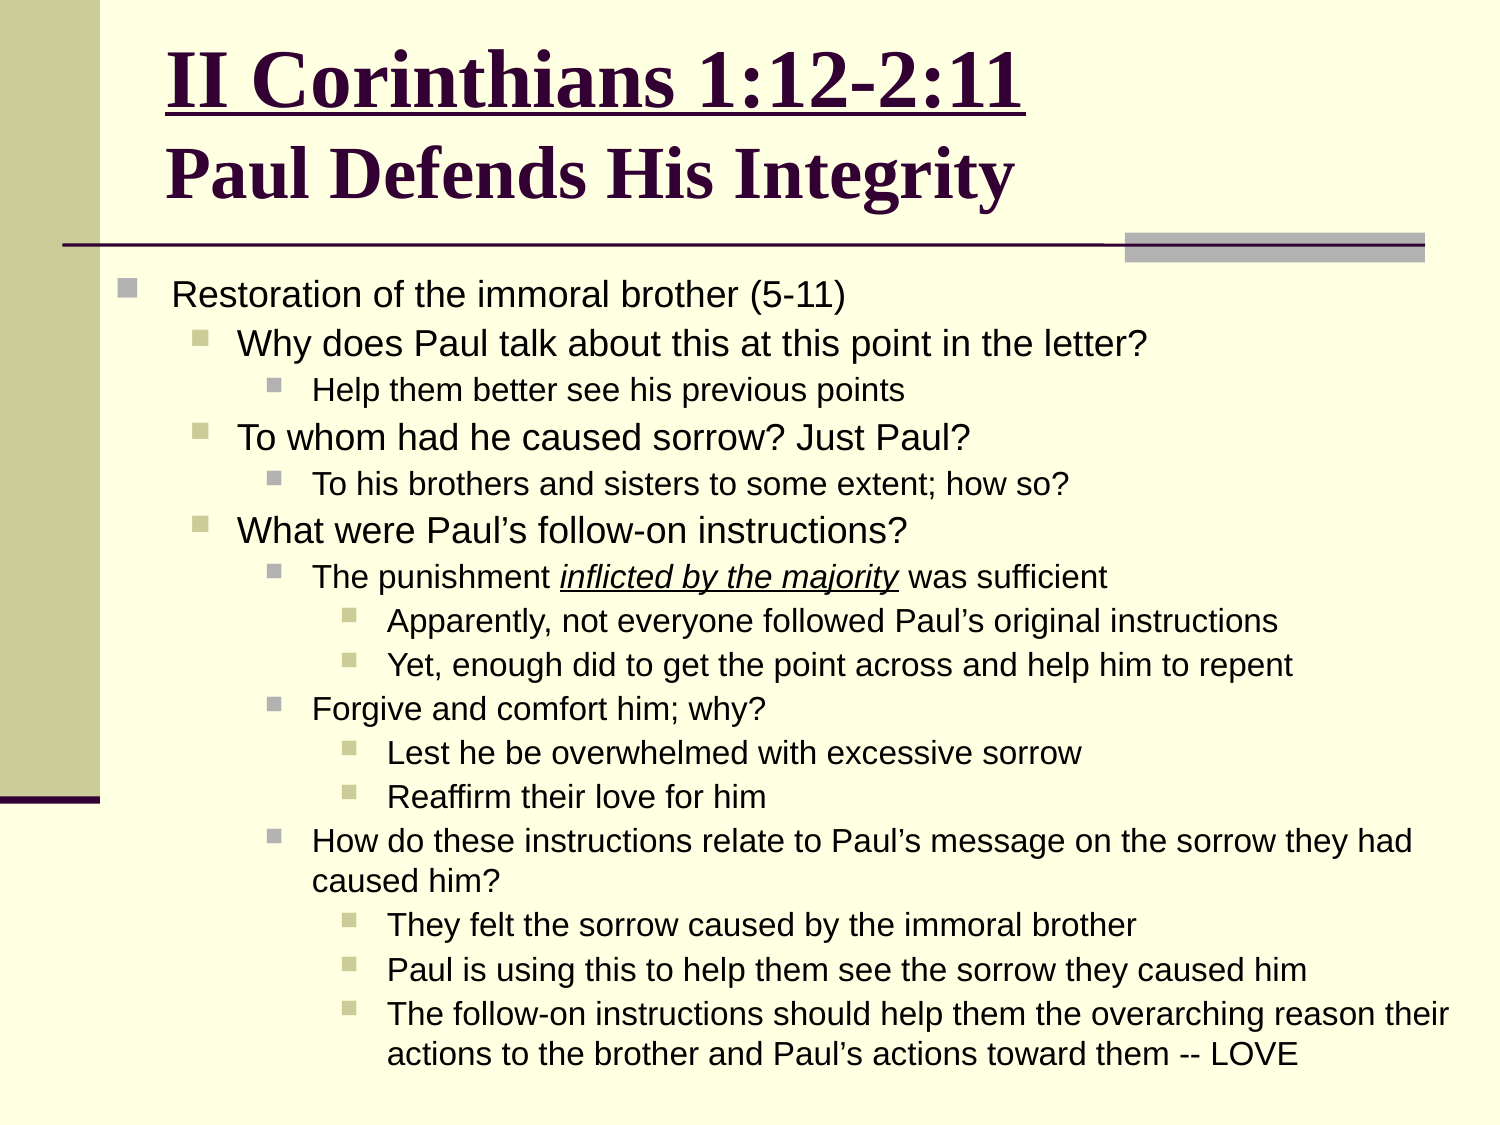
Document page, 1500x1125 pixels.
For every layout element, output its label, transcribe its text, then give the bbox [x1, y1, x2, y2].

title II Corinthians 1:12-2:11 Paul Defends His Integrity [149, 24, 1426, 213]
text_box Restoration of the immoral brother (5-11) Why does Paul talk about this at this point in the letter? Help them better see his previous points To whom had he caused sorrow? Just Paul? To his brothers and sisters to some extent; how so? What were Paul’s follow-on instructions? The punishment inflicted by the majority was sufficient Apparently, not everyone followed Paul’s original instructions Yet, enough did to get the point across and help him to repent Forgive and comfort him; why? Lest he be overwhelmed with excessive sorrow Reaffirm their love for him How do these instructions relate to Paul’s message on the sorrow they had caused him? They felt the sorrow caused by the immoral brother Paul is using this to help them see the sorrow they caused him The follow-on instructions should help them the overarching reason their actions to the brother and Paul’s actions toward them -- LOVE [99, 262, 1488, 1100]
